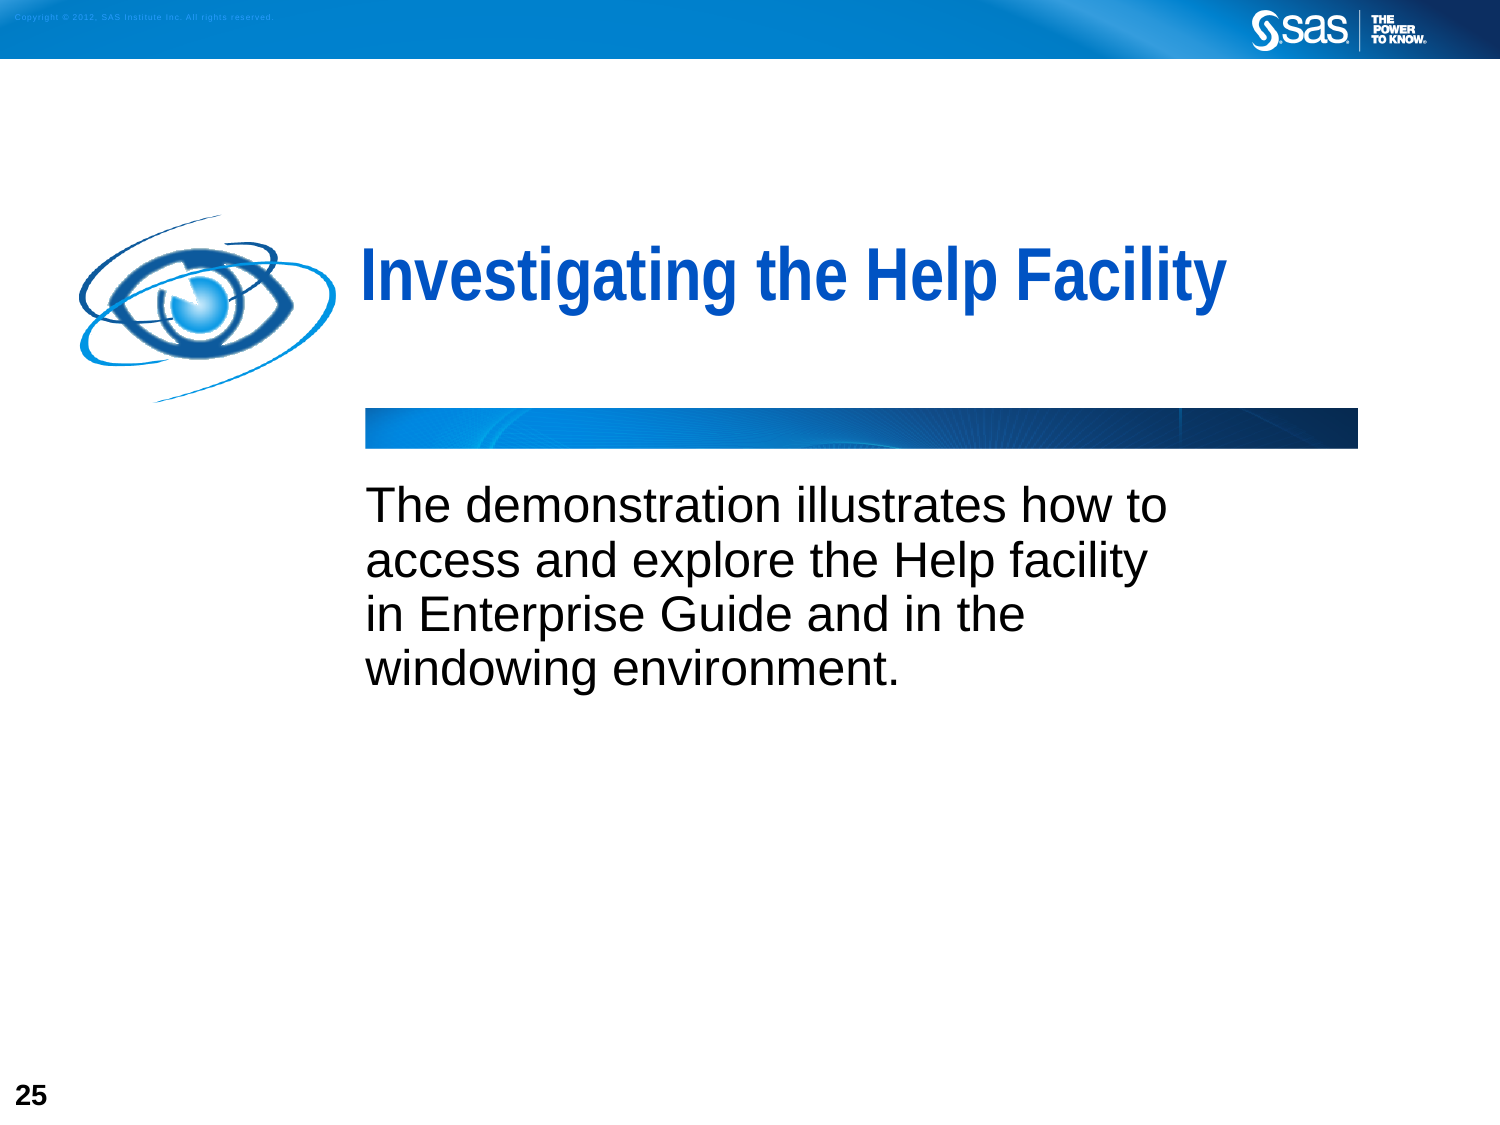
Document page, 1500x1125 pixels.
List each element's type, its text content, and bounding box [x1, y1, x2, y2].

picture [78, 214, 336, 404]
picture [365, 408, 1500, 450]
picture [0, 0, 1500, 59]
title Investigating the Help Facility [360, 240, 1453, 339]
text_box The demonstration illustrates how to access and explore the Help facility in Enterprise Guide and in the windowing environment. [365, 478, 1195, 853]
